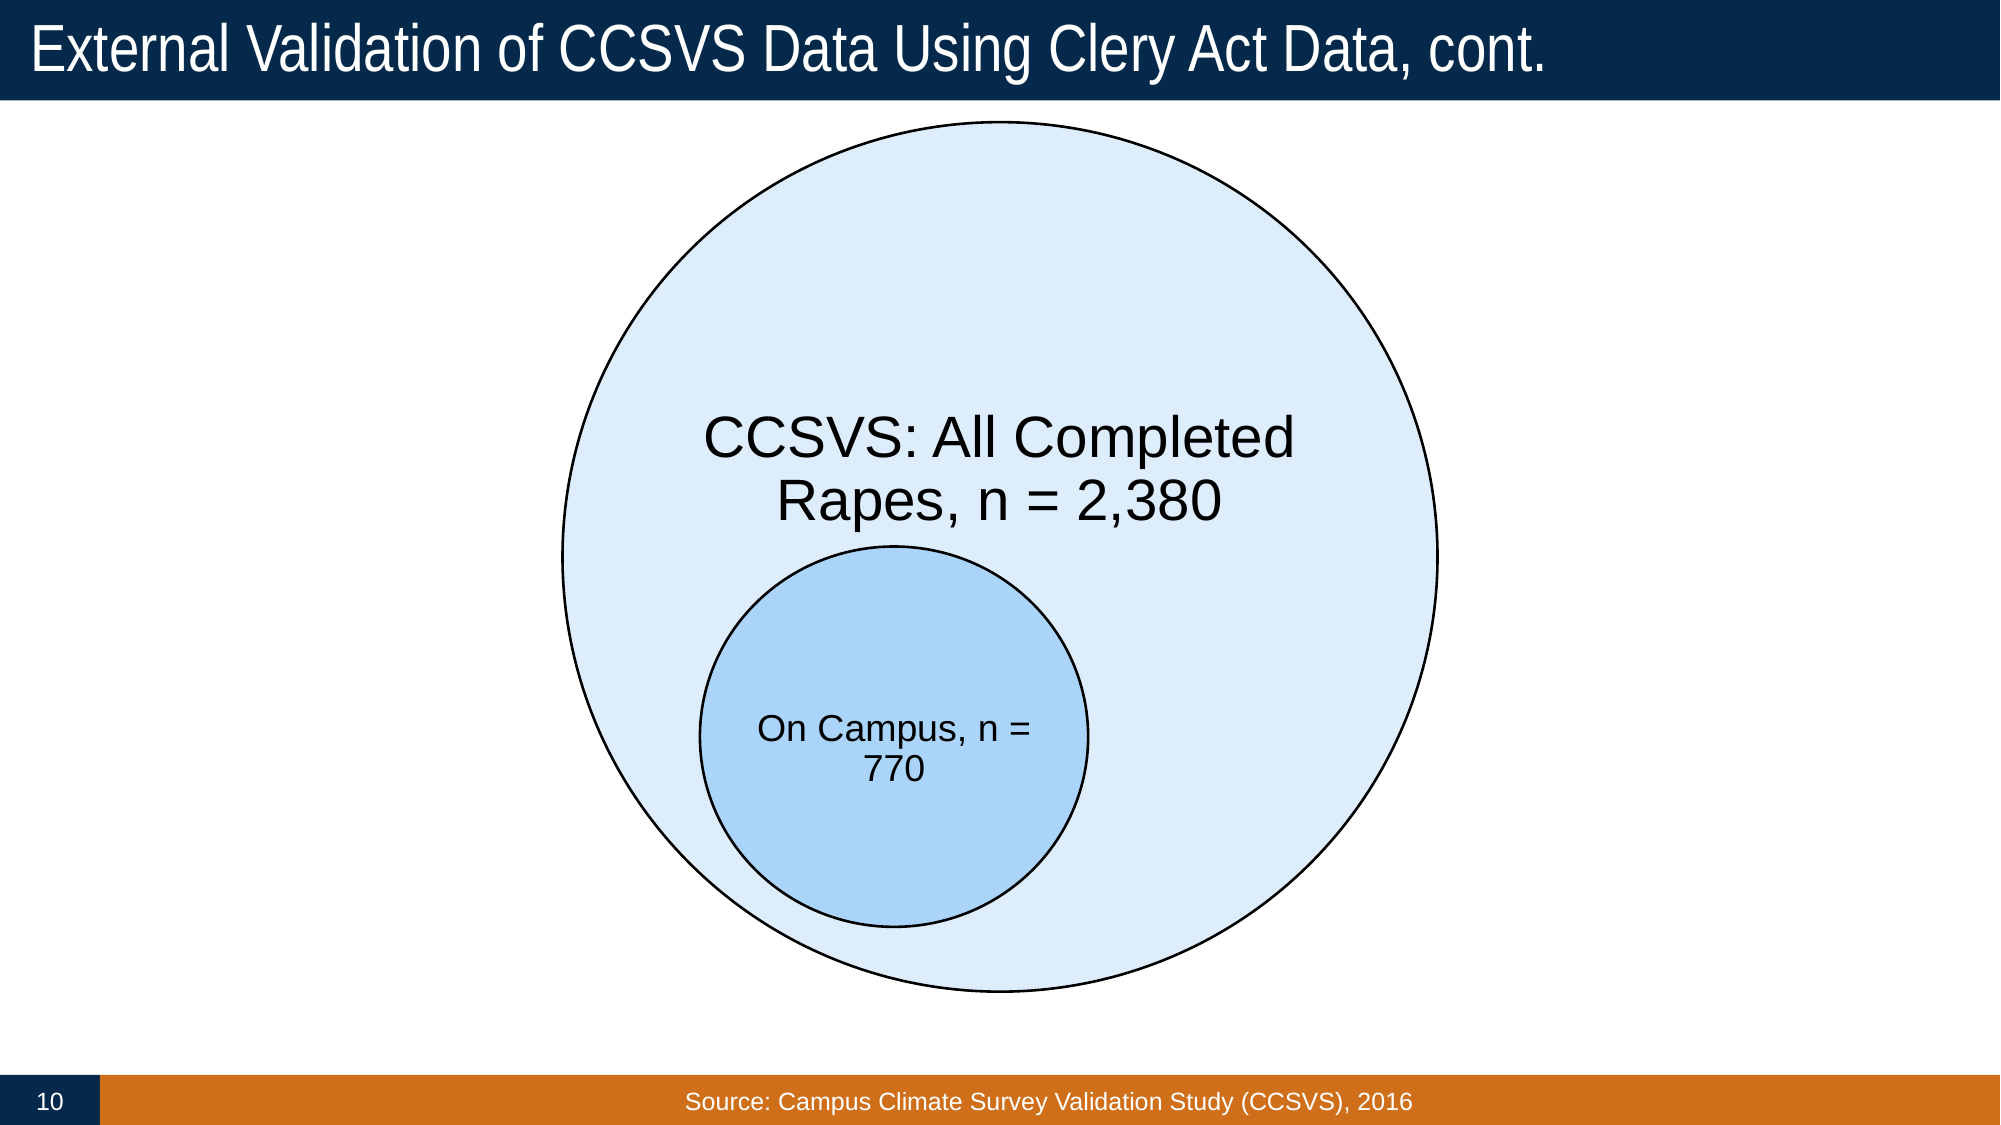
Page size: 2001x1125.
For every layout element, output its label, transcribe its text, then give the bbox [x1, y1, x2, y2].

title External Validation of CCSVS Data Using Clery Act Data, cont. [0, 0, 2000, 101]
text_box Source: Campus Climate Survey Validation Study (CCSVS), 2016 [99, 1074, 2000, 1125]
slide_number 10 [0, 1074, 99, 1125]
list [99, 100, 1901, 1006]
